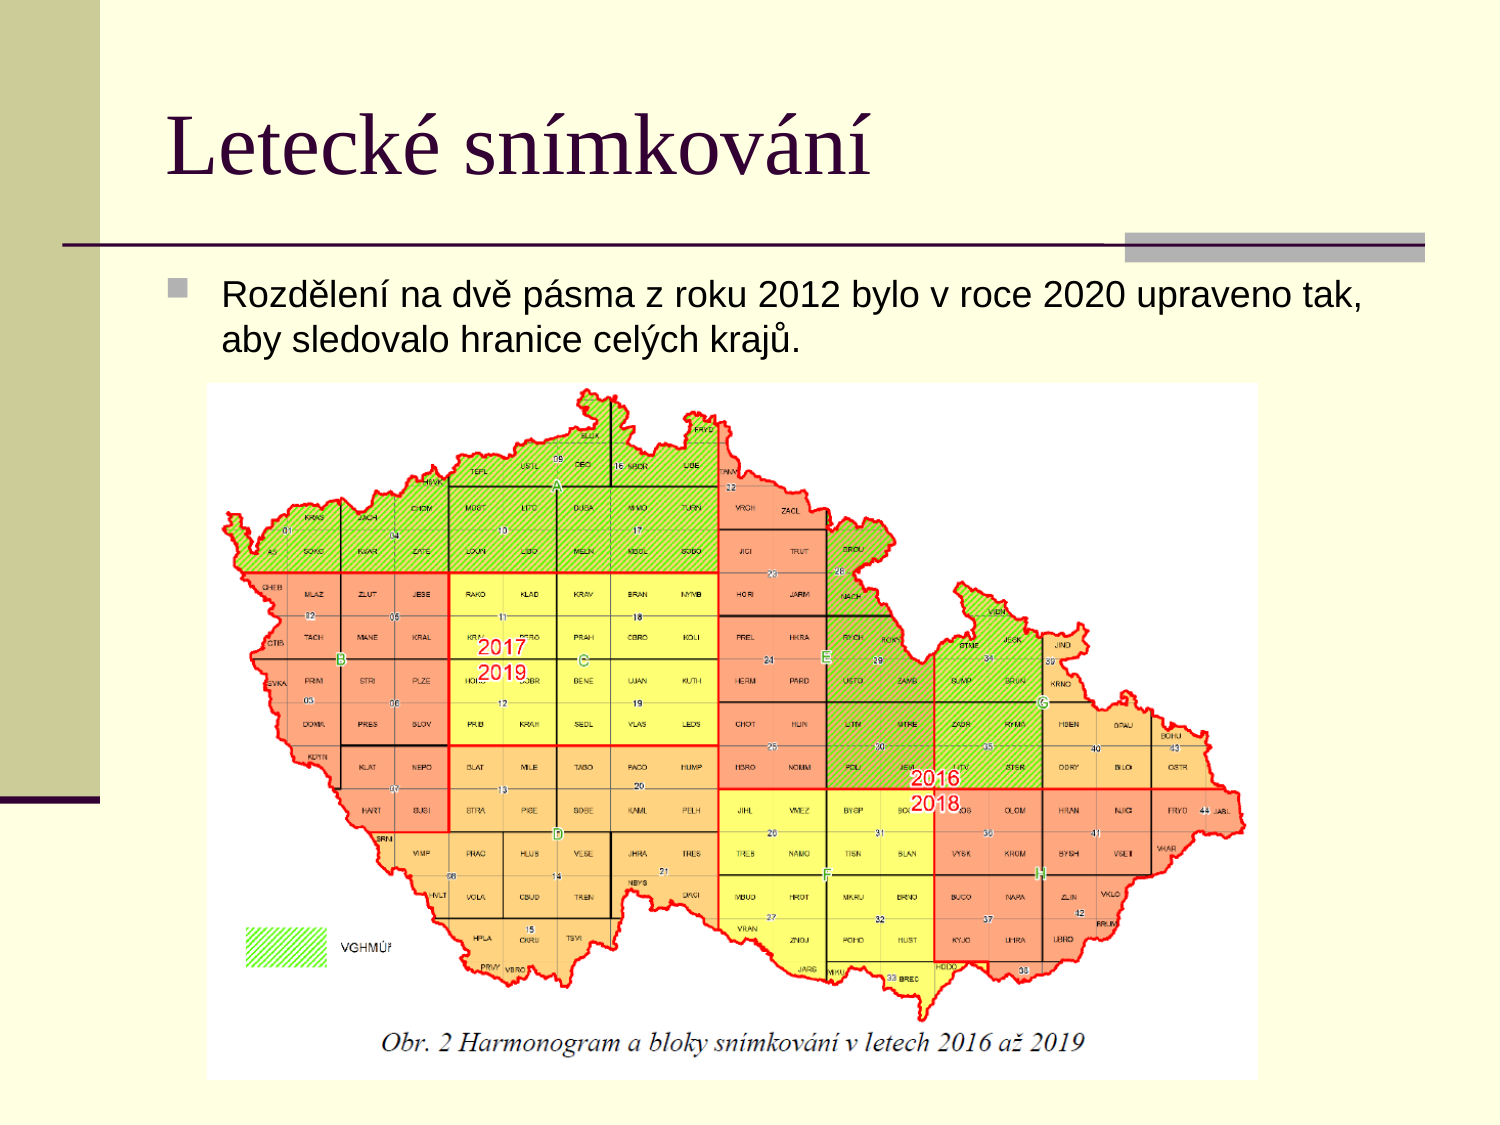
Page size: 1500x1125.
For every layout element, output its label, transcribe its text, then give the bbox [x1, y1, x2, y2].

list Rozdělení na dvě pásma z roku 2012 bylo v roce 2020 upraveno tak, aby sledovalo hranice celých krajů. [150, 262, 1425, 1006]
title Letecké snímkování [150, 45, 1425, 234]
picture [206, 383, 1259, 1080]
